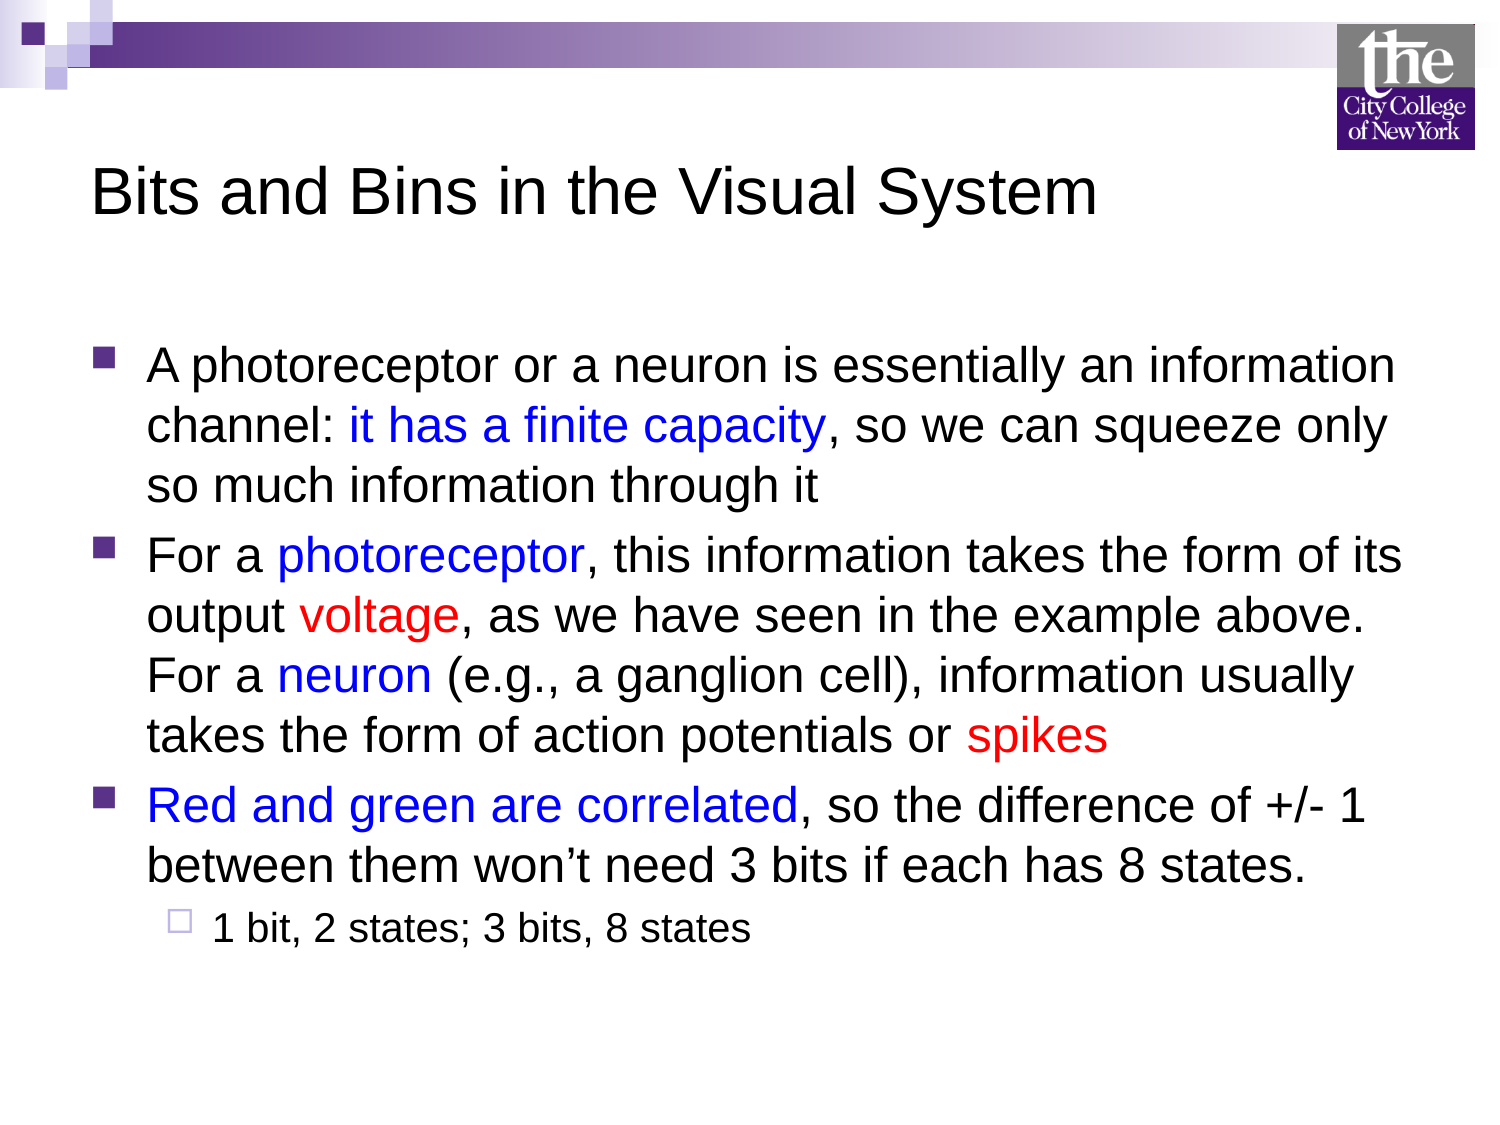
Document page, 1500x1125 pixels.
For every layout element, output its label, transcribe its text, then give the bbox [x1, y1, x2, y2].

title Bits and Bins in the Visual System [74, 74, 1426, 301]
picture [1337, 24, 1475, 150]
list A photoreceptor or a neuron is essentially an information channel: it has a finite capacity, so we can squeeze only so much information through it For a photoreceptor, this information takes the form of its output voltage, as we have seen in the example above. For a neuron (e.g., a ganglion cell), information usually takes the form of action potentials or spikes Red and green are correlated, so the difference of +/- 1 between them won’t need 3 bits if each has 8 states. 1 bit, 2 states; 3 bits, 8 states [74, 324, 1426, 963]
